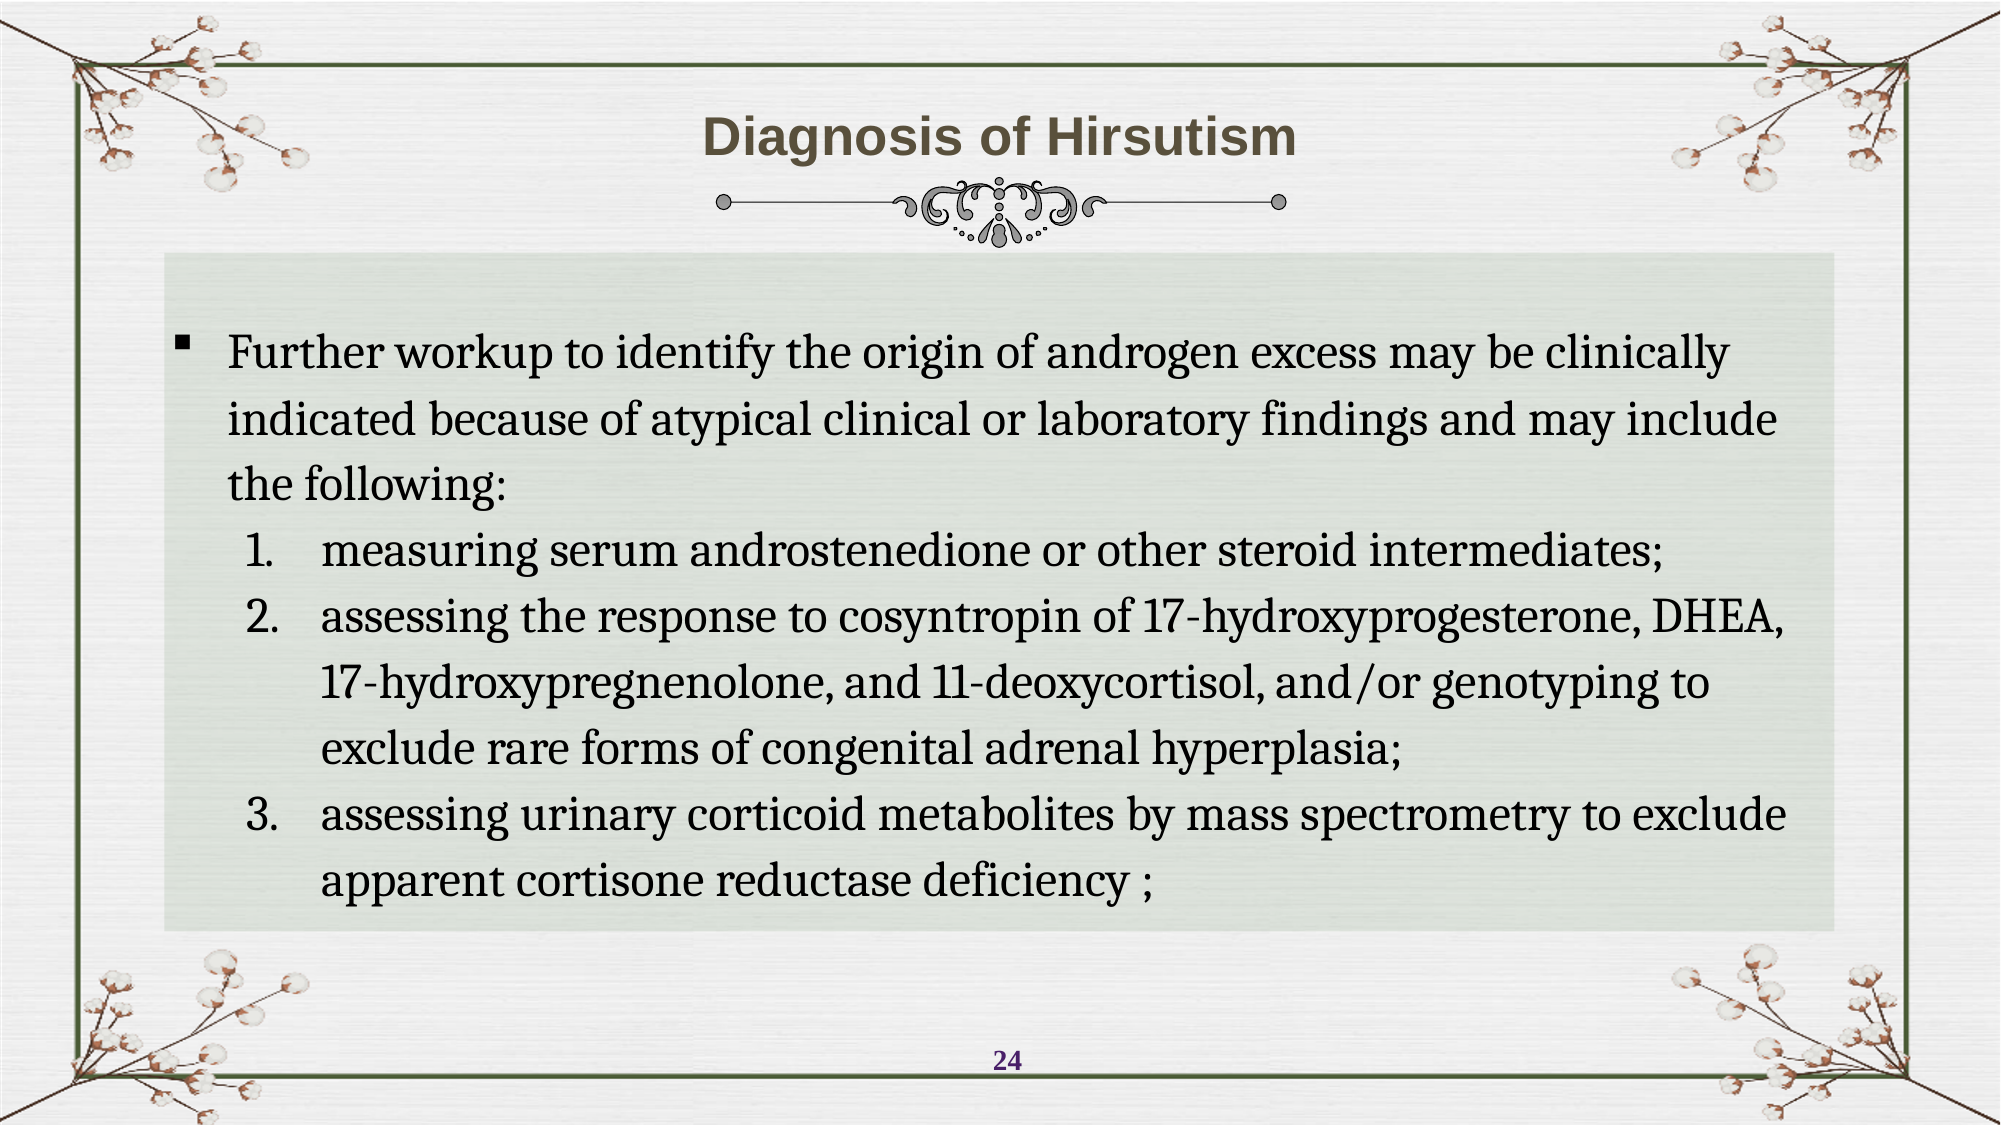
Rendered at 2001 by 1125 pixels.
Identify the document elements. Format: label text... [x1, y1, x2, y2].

slide_number 24 [587, 1025, 1038, 1085]
picture [0, 0, 2001, 1125]
text_box Further workup to identify the origin of androgen excess may be clinically indicated because of atypical clinical or laboratory findings and may include the following: measuring serum androstenedione or other steroid intermediates; assessing the response to cosyntropin of 17-hydroxyprogesterone, DHEA, 17-hydroxypregnenolone, and 11-deoxycortisol, and/or genotyping to exclude rare forms of congenital adrenal hyperplasia; assessing urinary corticoid metabolites by mass spectrometry to exclude apparent cortisone reductase deficiency ; [156, 245, 1812, 914]
text_box [164, 252, 1835, 932]
text_box Diagnosis of Hirsutism [685, 77, 1317, 174]
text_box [716, 177, 1286, 248]
